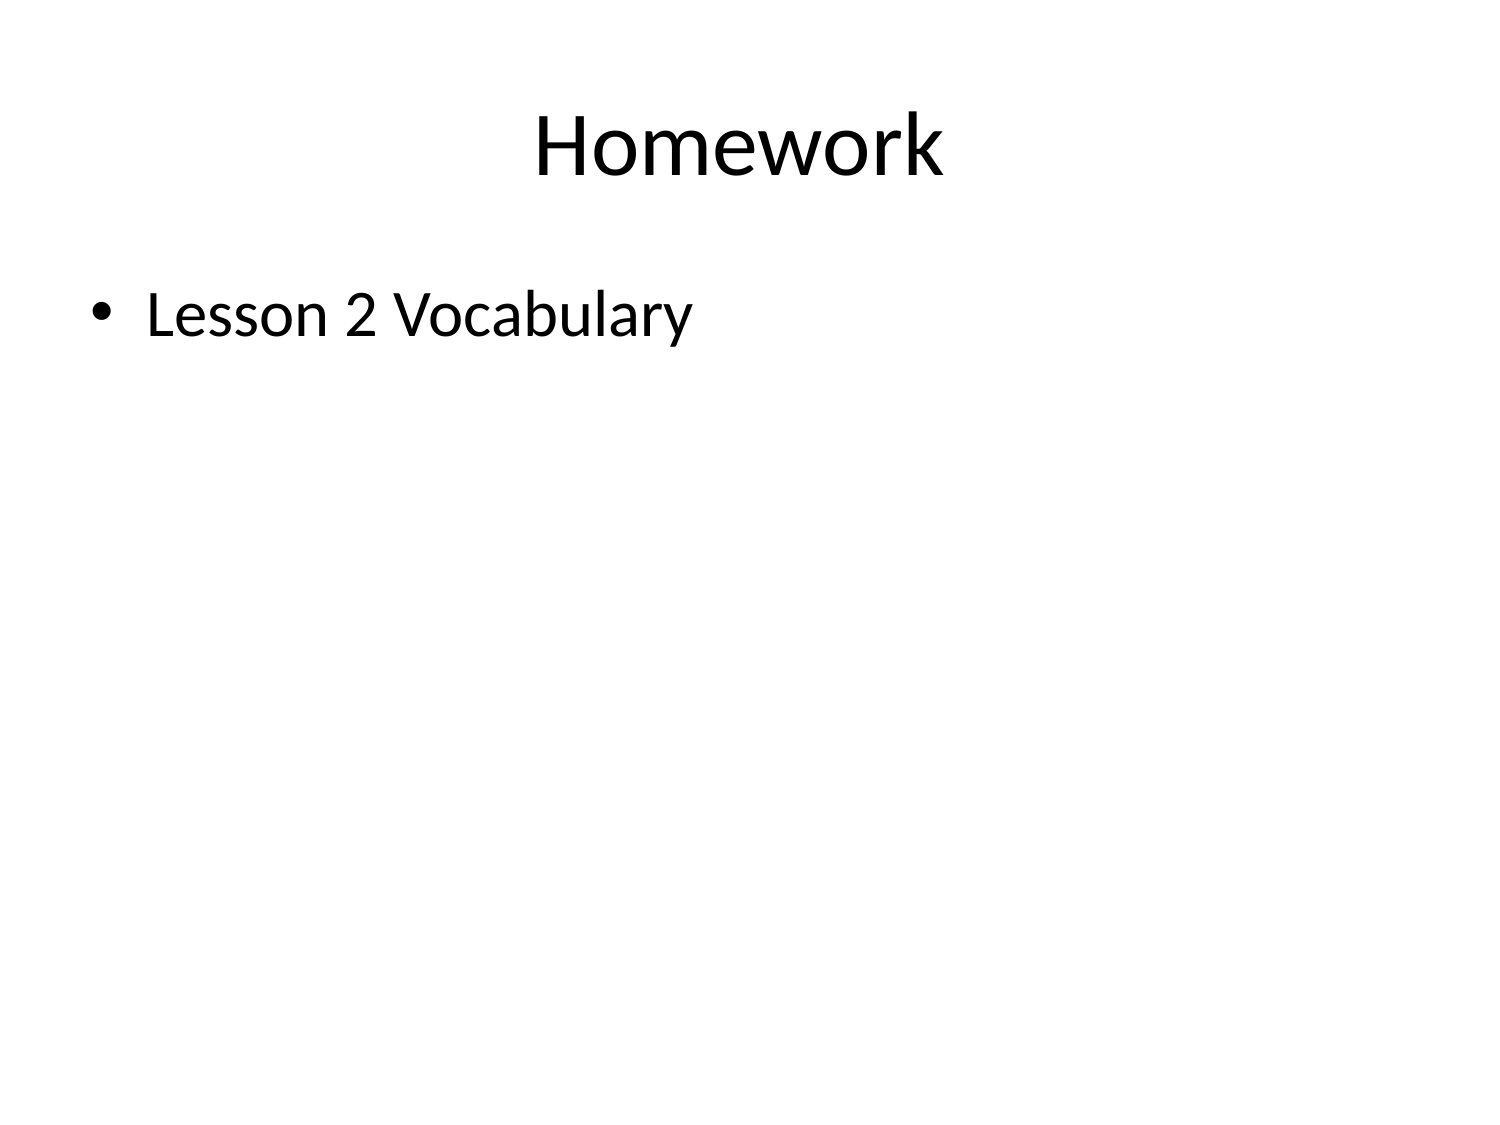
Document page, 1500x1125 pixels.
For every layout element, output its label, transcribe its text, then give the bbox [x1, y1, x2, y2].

title Homework [75, 45, 1425, 233]
list Lesson 2 Vocabulary [75, 262, 1425, 1005]
